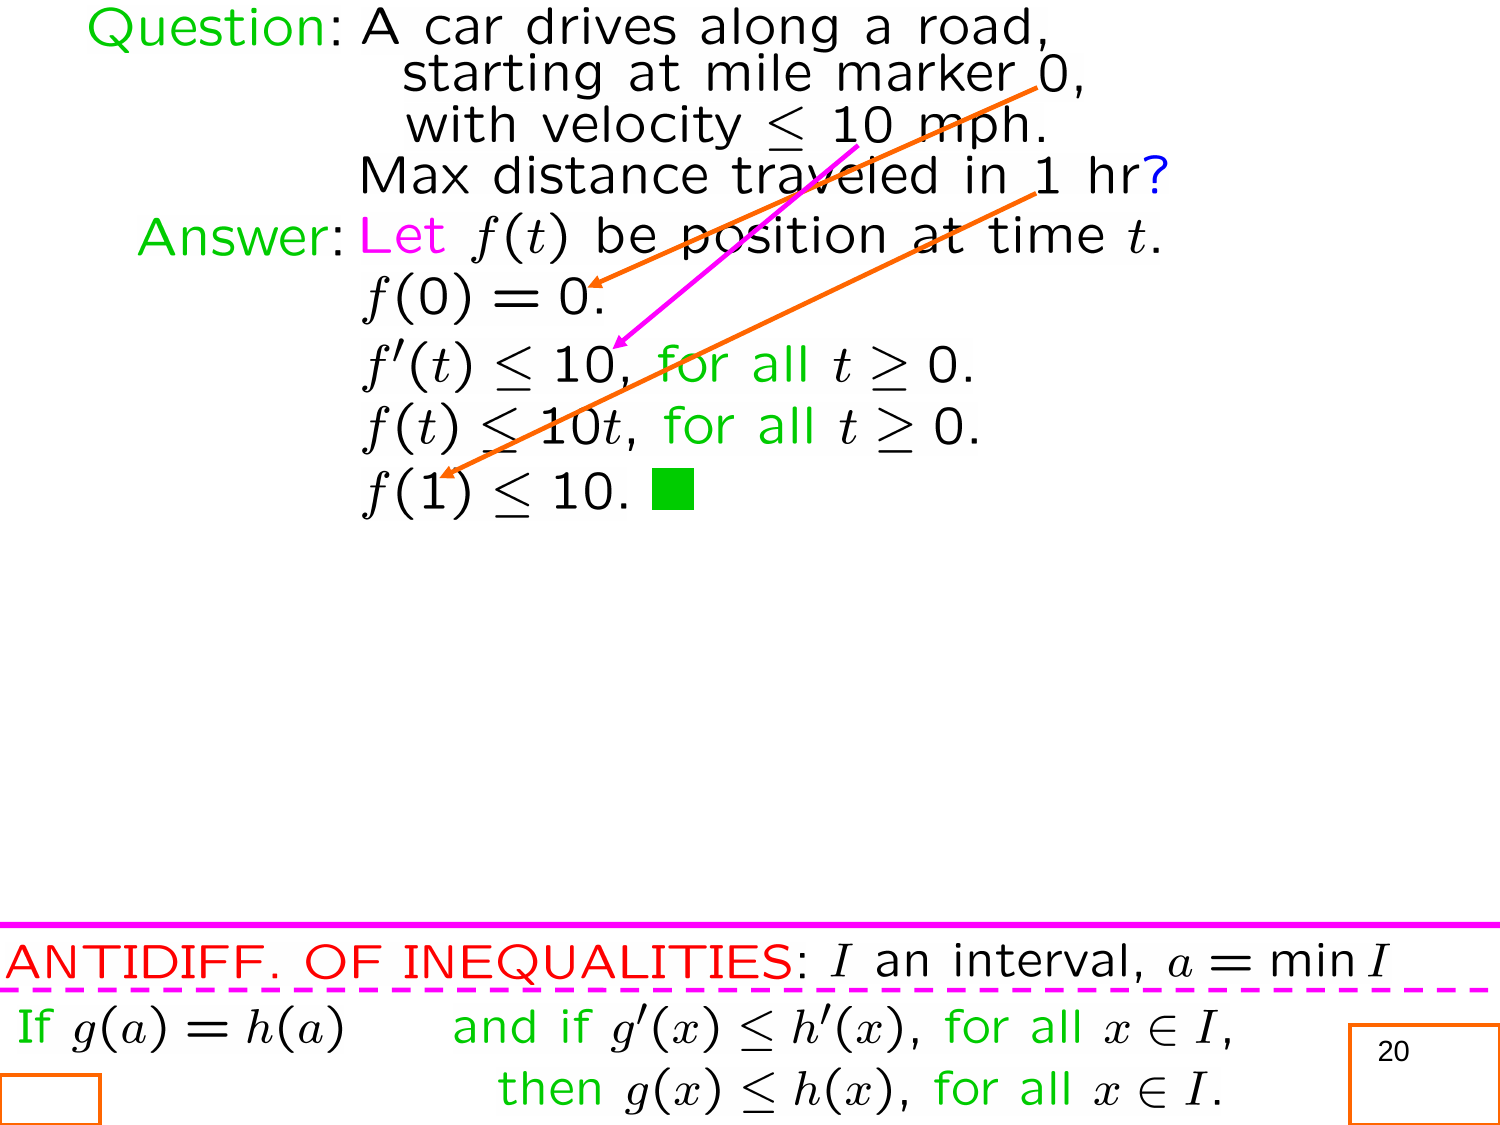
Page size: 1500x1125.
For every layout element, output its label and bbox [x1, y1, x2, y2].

picture [360, 272, 604, 326]
text_box [0, 924, 1500, 1116]
picture [360, 402, 978, 456]
text_box [654, 470, 693, 508]
picture [360, 212, 1160, 266]
picture [360, 467, 628, 521]
picture [87, 5, 341, 54]
picture [137, 215, 341, 256]
picture [360, 6, 1084, 151]
picture [360, 153, 1170, 194]
picture [360, 338, 973, 395]
